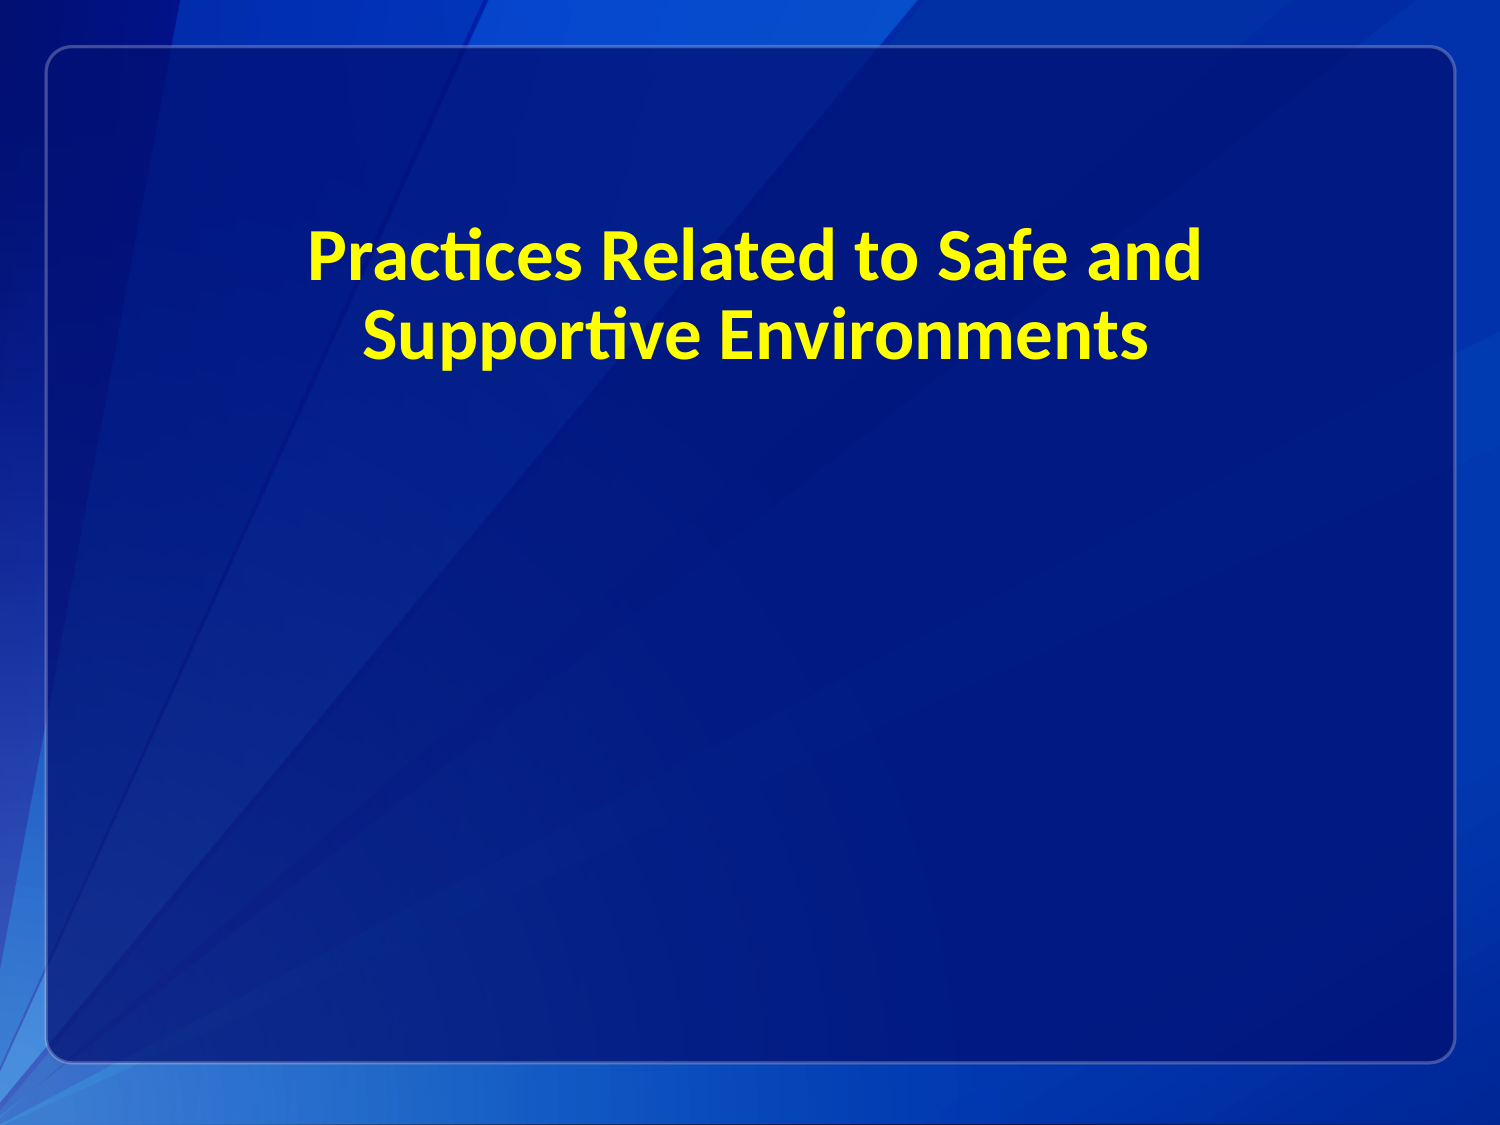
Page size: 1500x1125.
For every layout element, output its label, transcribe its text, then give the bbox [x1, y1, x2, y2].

picture [0, 0, 1500, 1125]
title Practices Related to Safe and Supportive Environments [118, 208, 1394, 433]
